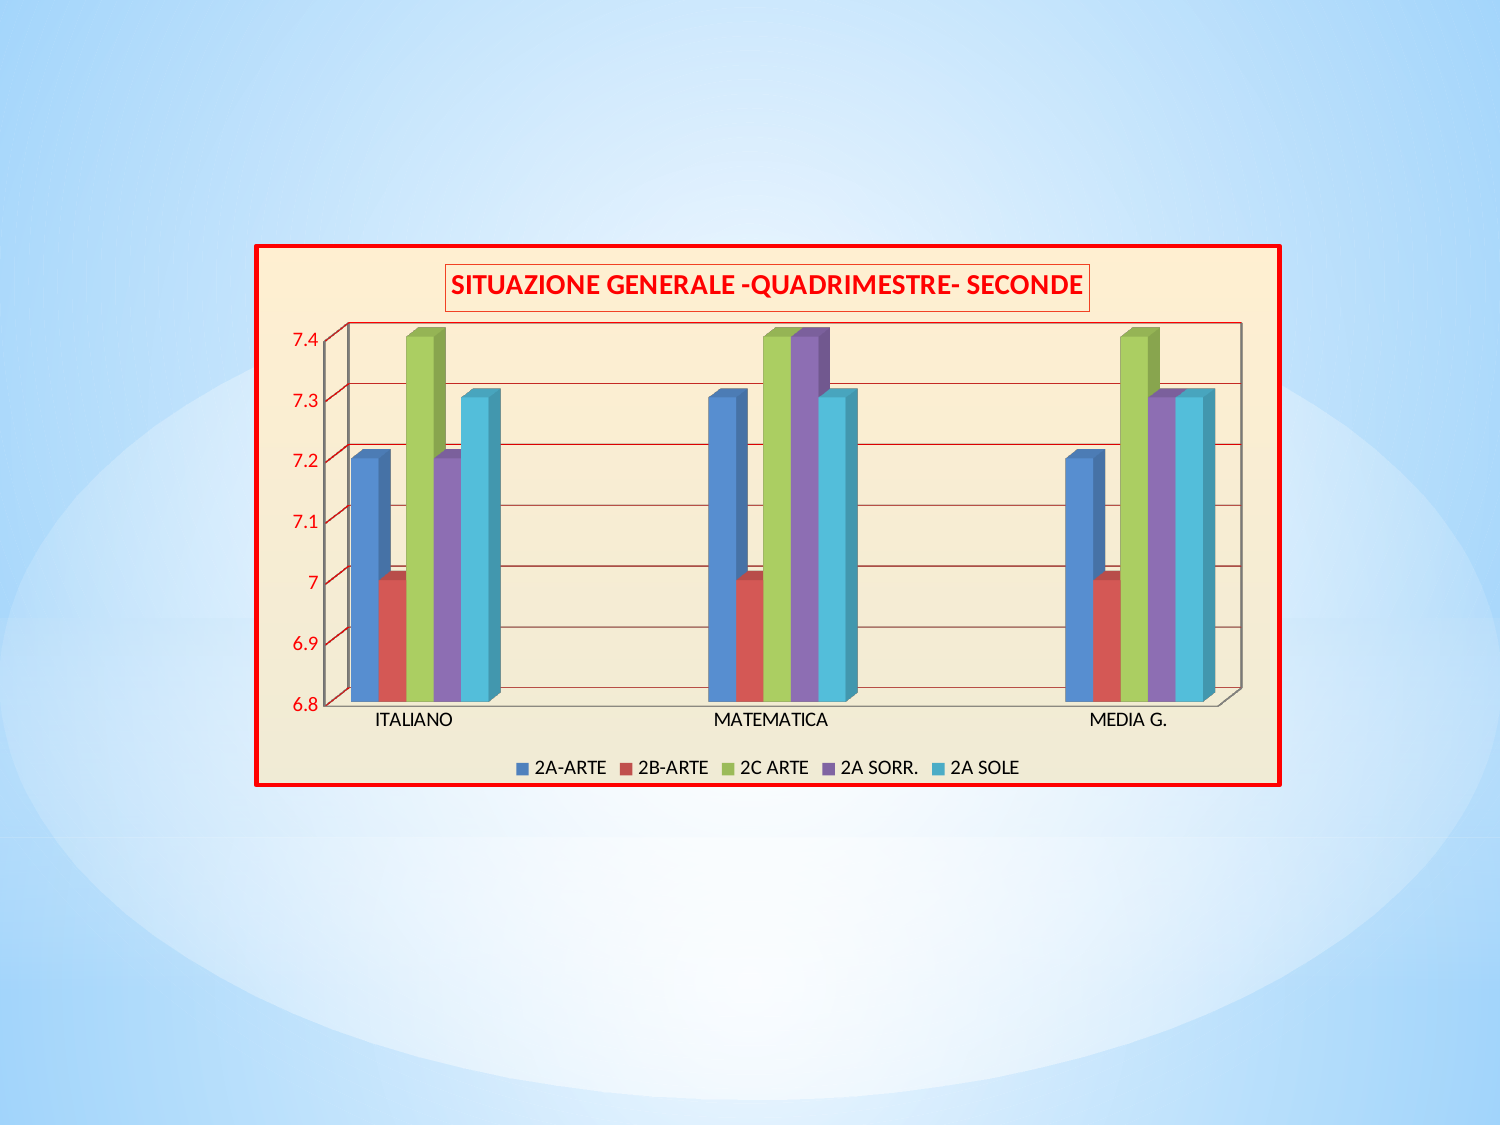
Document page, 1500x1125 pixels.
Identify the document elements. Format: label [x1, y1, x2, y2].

chart [253, 243, 1282, 788]
